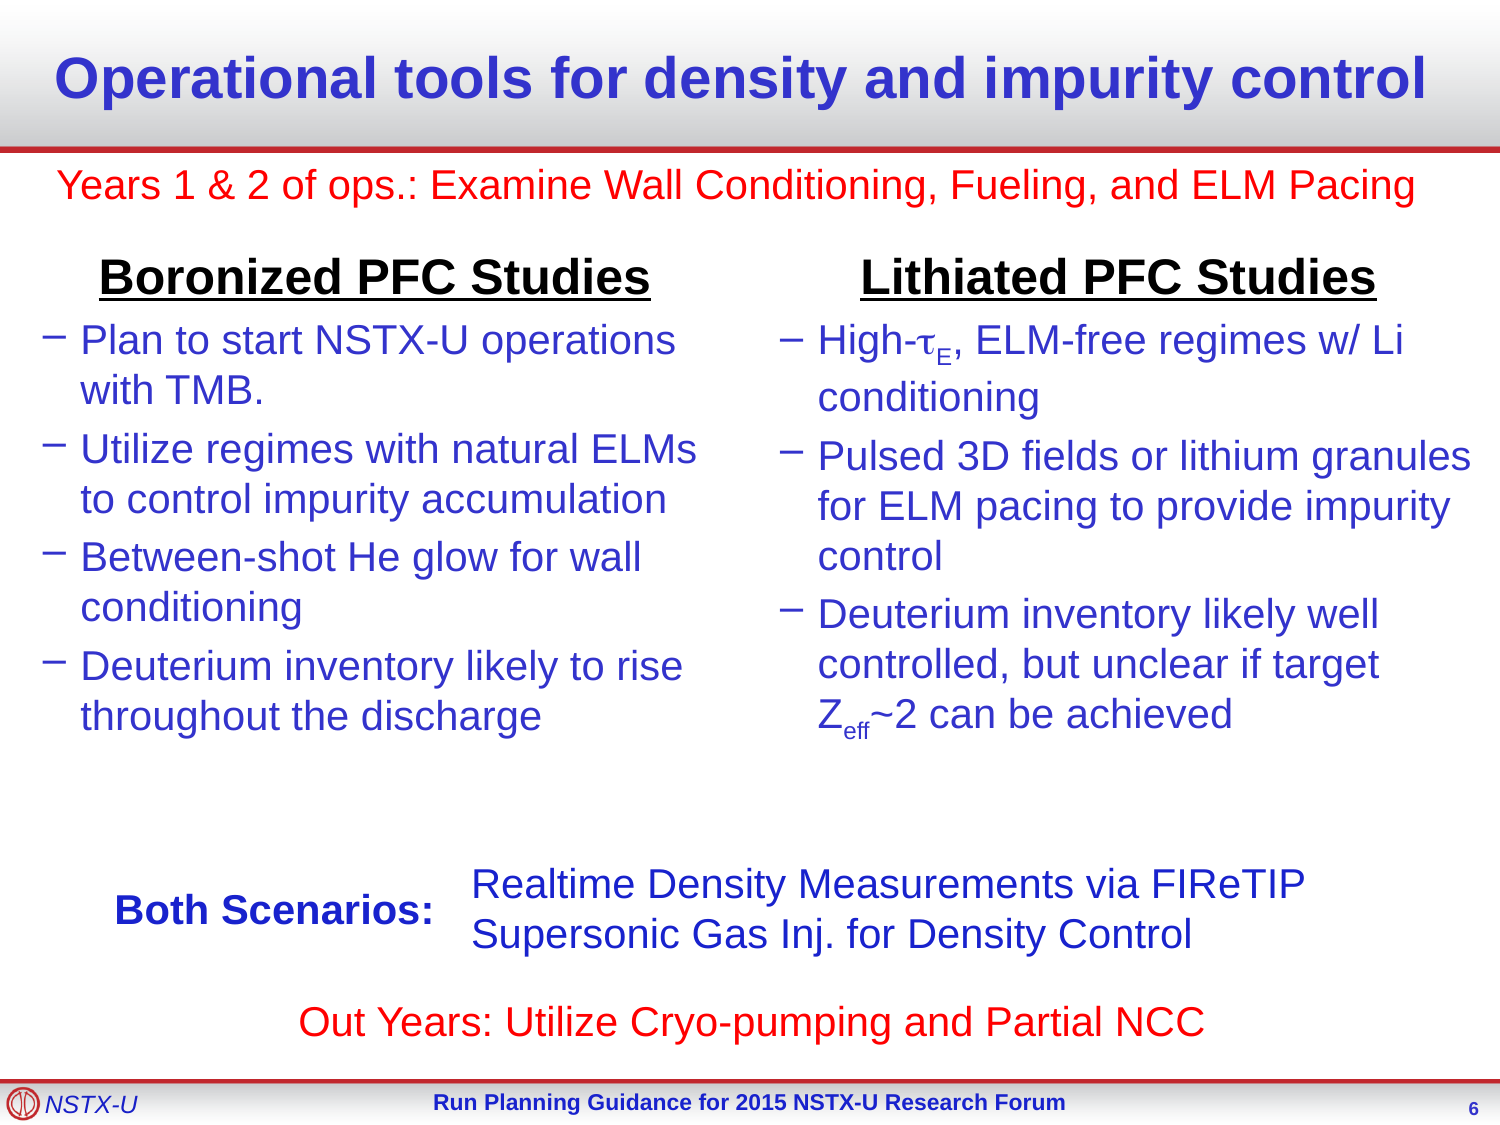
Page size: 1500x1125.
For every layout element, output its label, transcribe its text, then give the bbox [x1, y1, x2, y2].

text_box Both Scenarios: [99, 875, 450, 940]
title Operational tools for density and impurity control [0, 0, 1500, 150]
text_box Realtime Density Measurements via FIReTIP Supersonic Gas Inj. for Density Control [456, 849, 1322, 965]
text_box Lithiated PFC Studies High-tE, ELM-free regimes w/ Li conditioning Pulsed 3D fields or lithium granules for ELM pacing to provide impurity control Deuterium inventory likely well controlled, but unclear if target Zeff~2 can be achieved [737, 237, 1500, 825]
text_box Years 1 & 2 of ops.: Examine Wall Conditioning, Fueling, and ELM Pacing [41, 149, 1444, 215]
picture [0, 1079, 1500, 1125]
list Boronized PFC Studies Plan to start NSTX-U operations with TMB. Utilize regimes with natural ELMs to control impurity accumulation Between-shot He glow for wall conditioning Deuterium inventory likely to rise throughout the discharge [0, 237, 737, 825]
text_box Out Years: Utilize Cryo-pumping and Partial NCC [283, 987, 1221, 1053]
